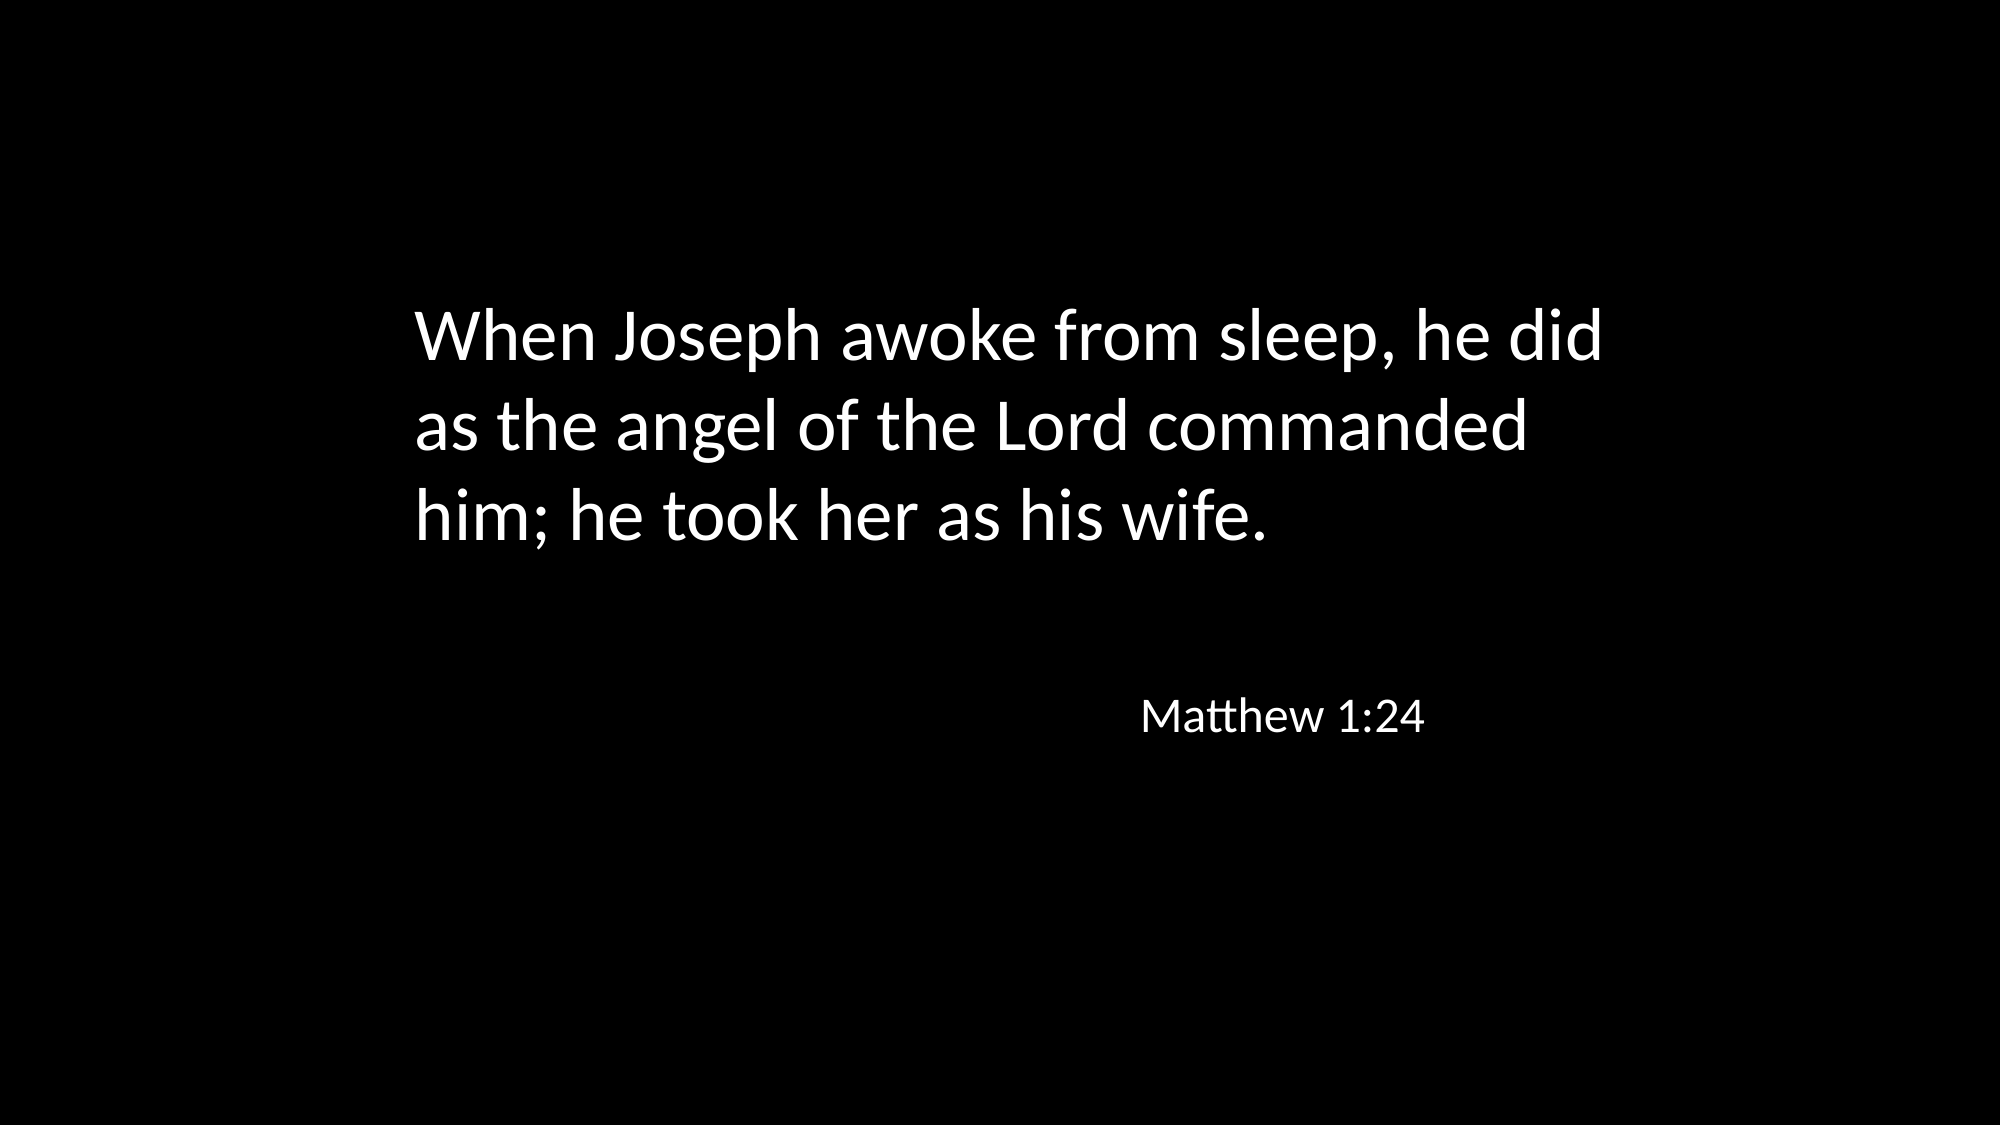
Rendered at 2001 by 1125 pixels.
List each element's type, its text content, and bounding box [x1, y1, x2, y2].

text_box When Joseph awoke from sleep, he did as the angel of the Lord commanded him; he took her as his wife. [399, 278, 1625, 563]
text_box Matthew 1:24 [1125, 674, 1538, 750]
